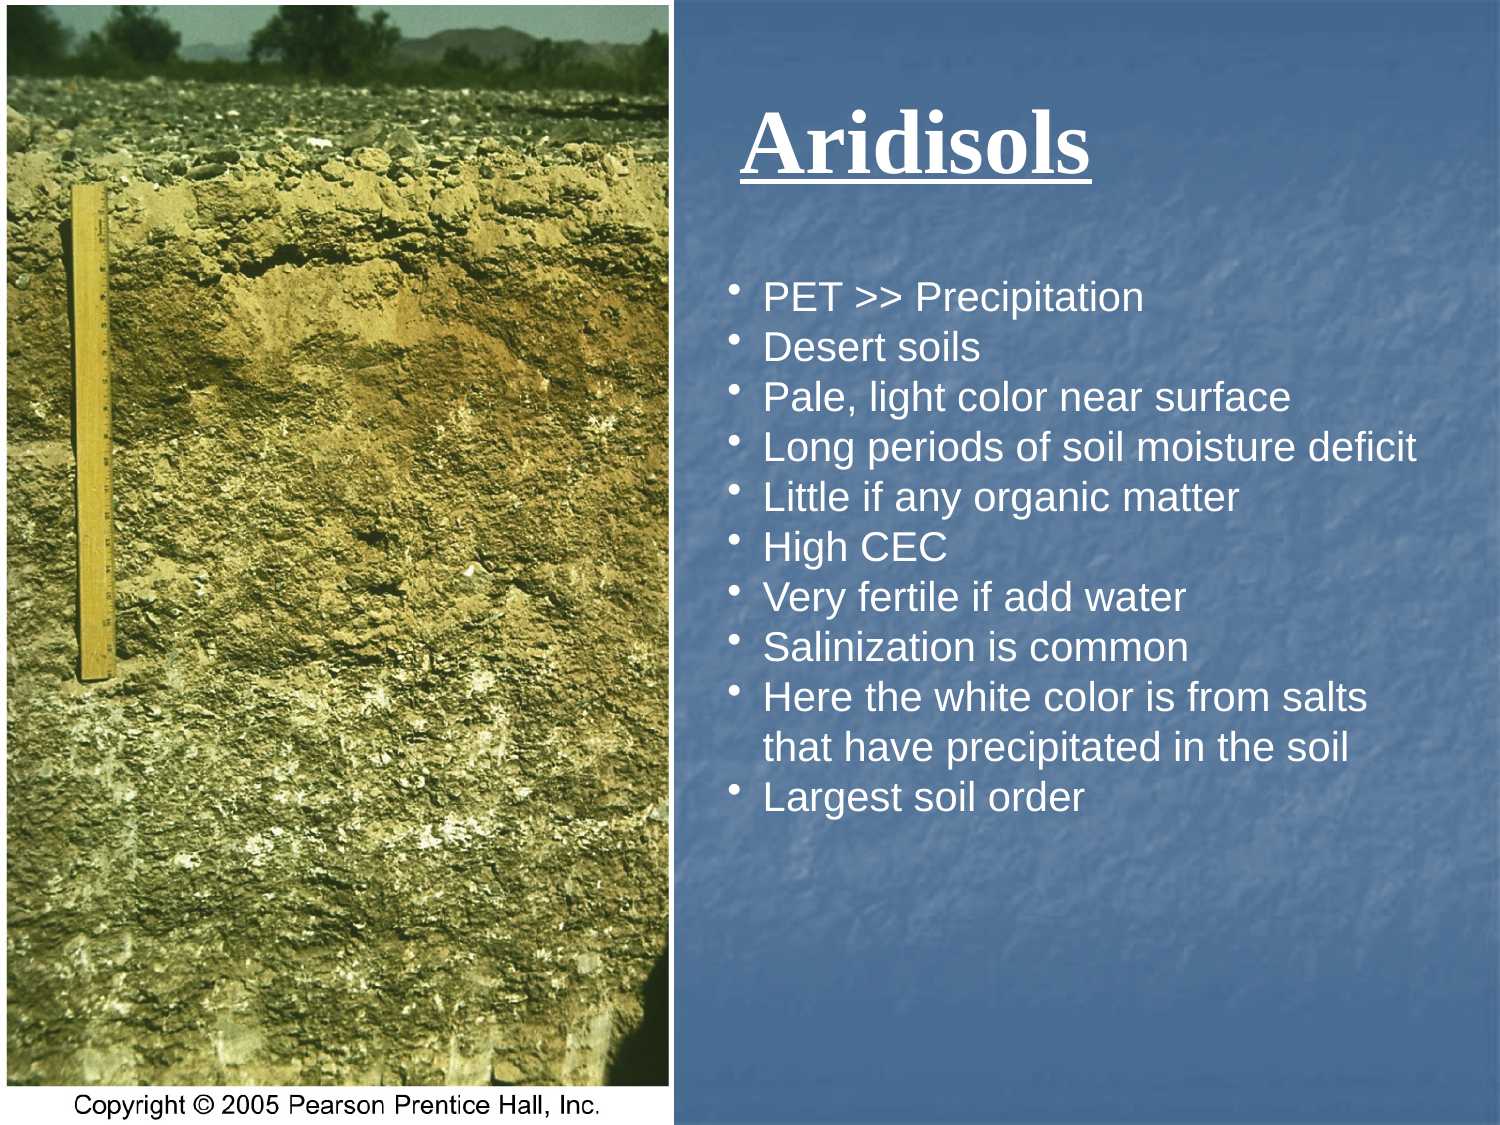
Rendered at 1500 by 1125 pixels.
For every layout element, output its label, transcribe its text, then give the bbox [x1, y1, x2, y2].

text_box PET >> Precipitation Desert soils Pale, light color near surface Long periods of soil moisture deficit Little if any organic matter High CEC Very fertile if add water Salinization is common Here the white color is from salts that have precipitated in the soil Largest soil order [712, 262, 1450, 828]
picture [0, 0, 674, 1125]
text_box Aridisols [725, 74, 1107, 200]
